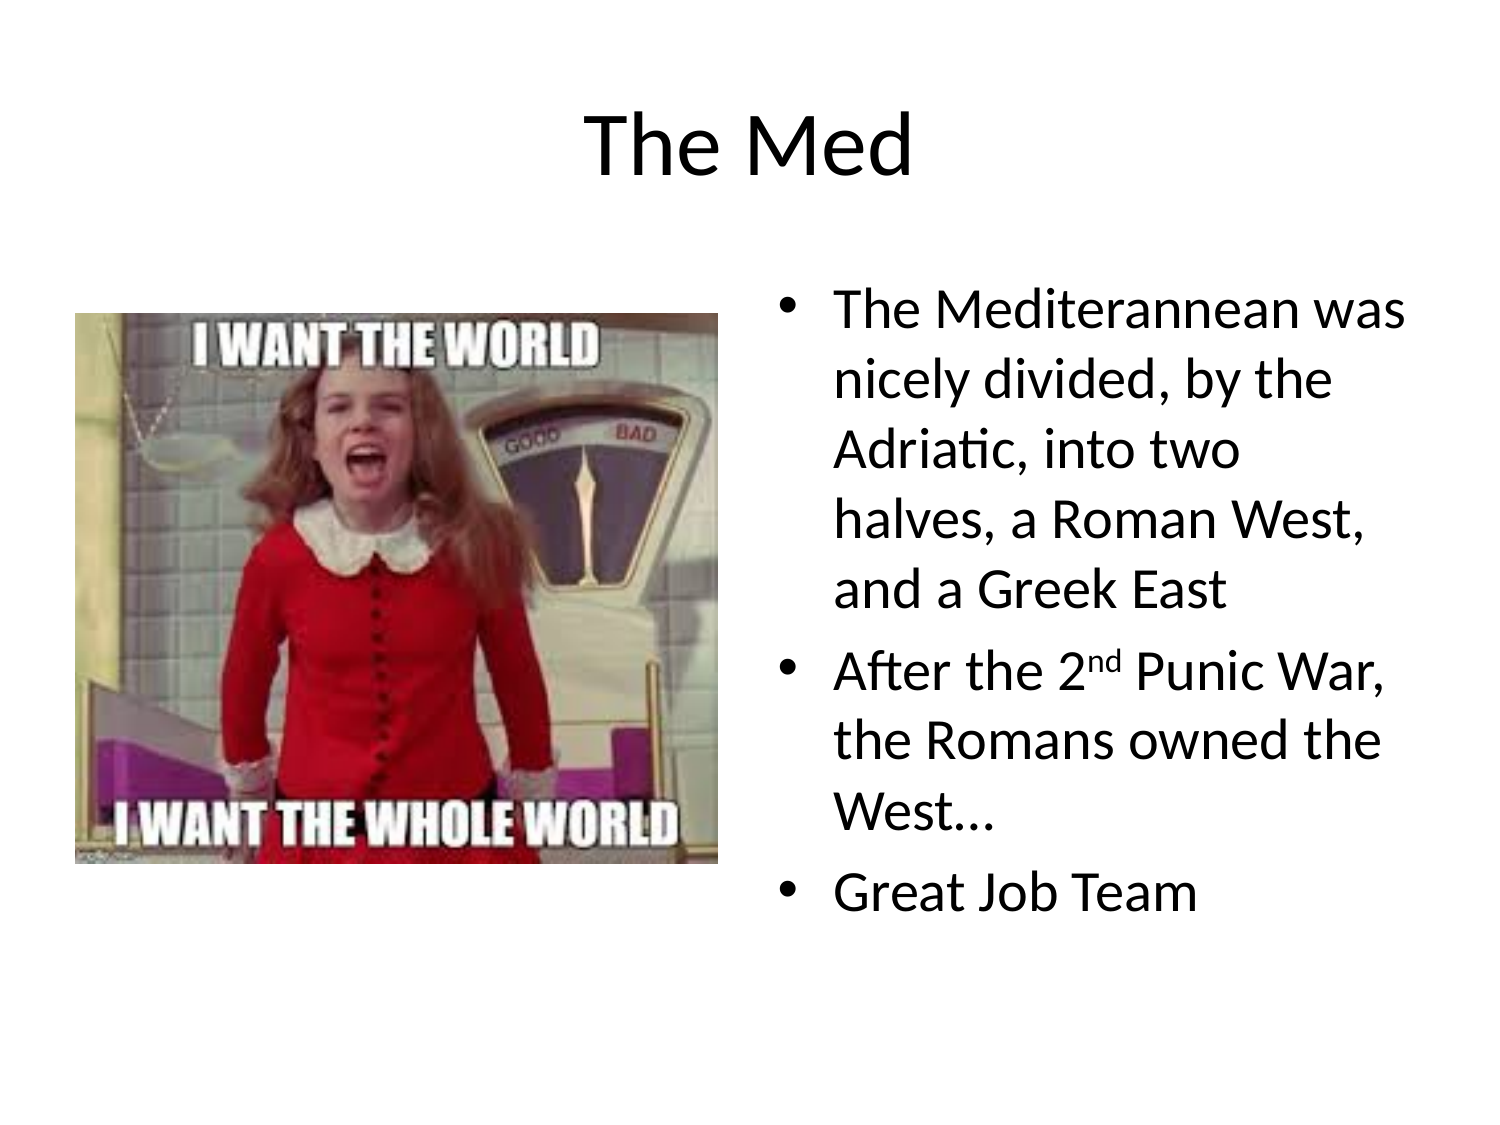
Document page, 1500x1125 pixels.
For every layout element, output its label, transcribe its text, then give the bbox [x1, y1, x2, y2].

picture [74, 313, 718, 865]
title The Med [75, 45, 1425, 233]
list The Mediterannean was nicely divided, by the Adriatic, into two halves, a Roman West, and a Greek East After the 2nd Punic War, the Romans owned the West… Great Job Team [762, 262, 1425, 1005]
